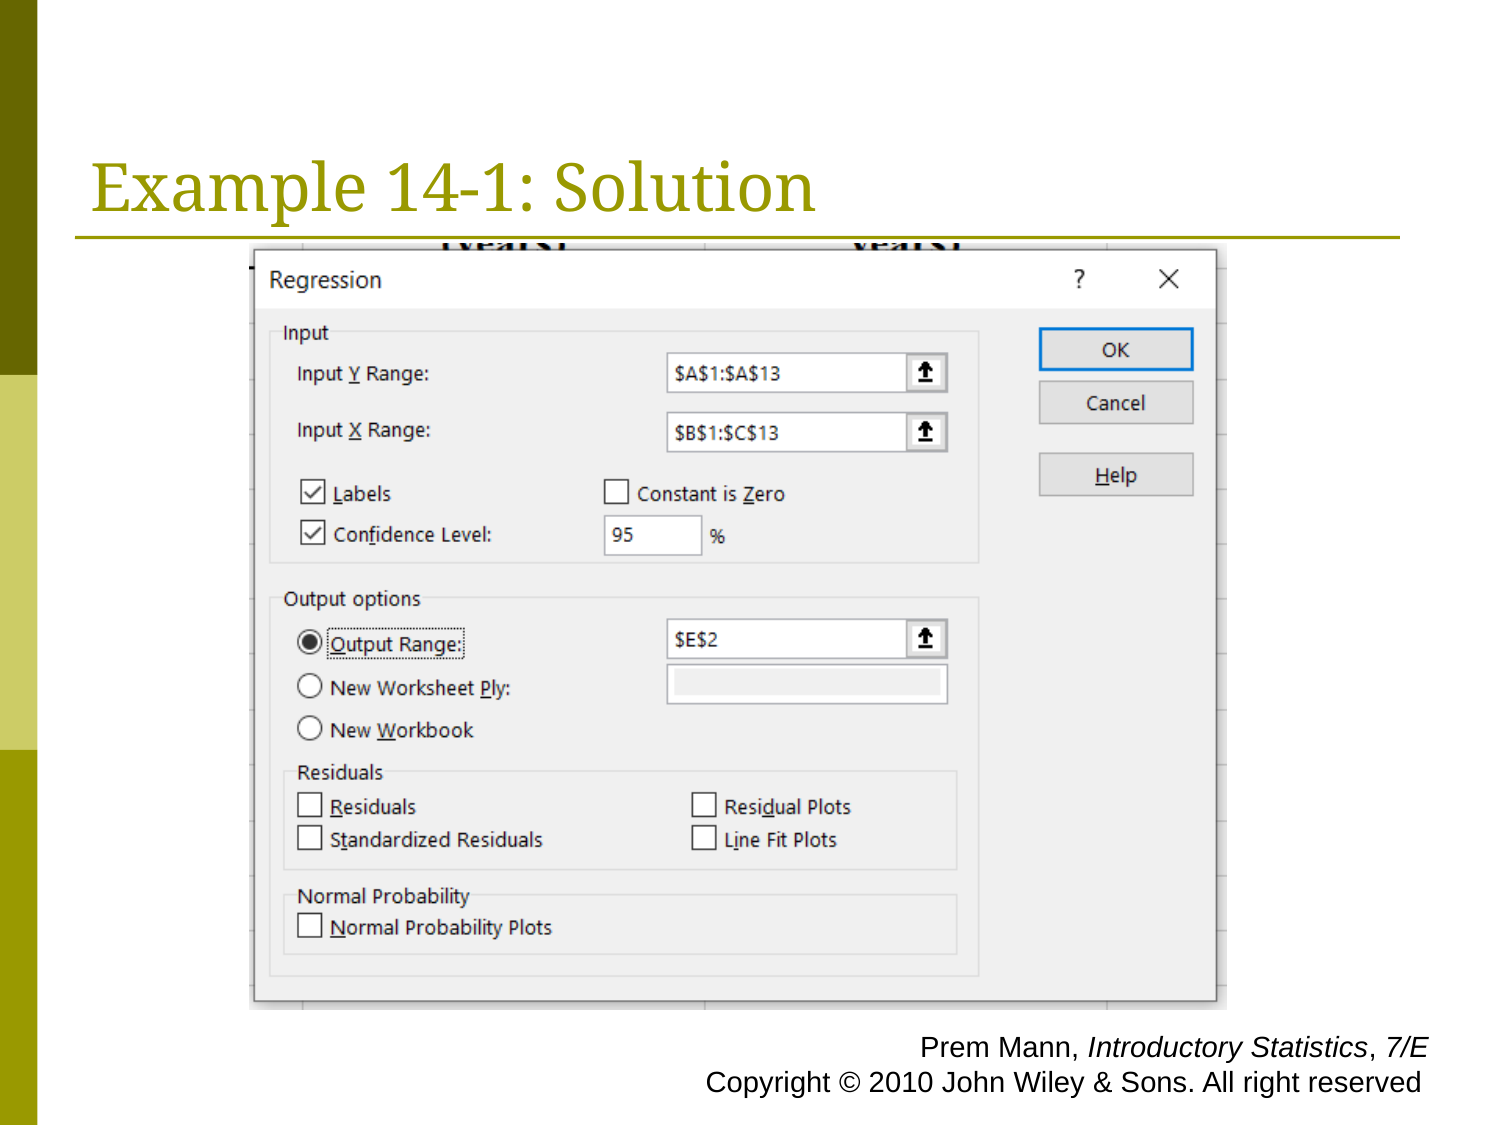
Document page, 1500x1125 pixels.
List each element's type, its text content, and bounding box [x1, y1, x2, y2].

text_box Prem Mann, Introductory Statistics, 7/E Copyright © 2010 John Wiley & Sons. All right reserved [690, 1021, 1447, 1106]
title Example 14-1: Solution [75, 45, 1425, 233]
picture [249, 243, 1227, 1010]
